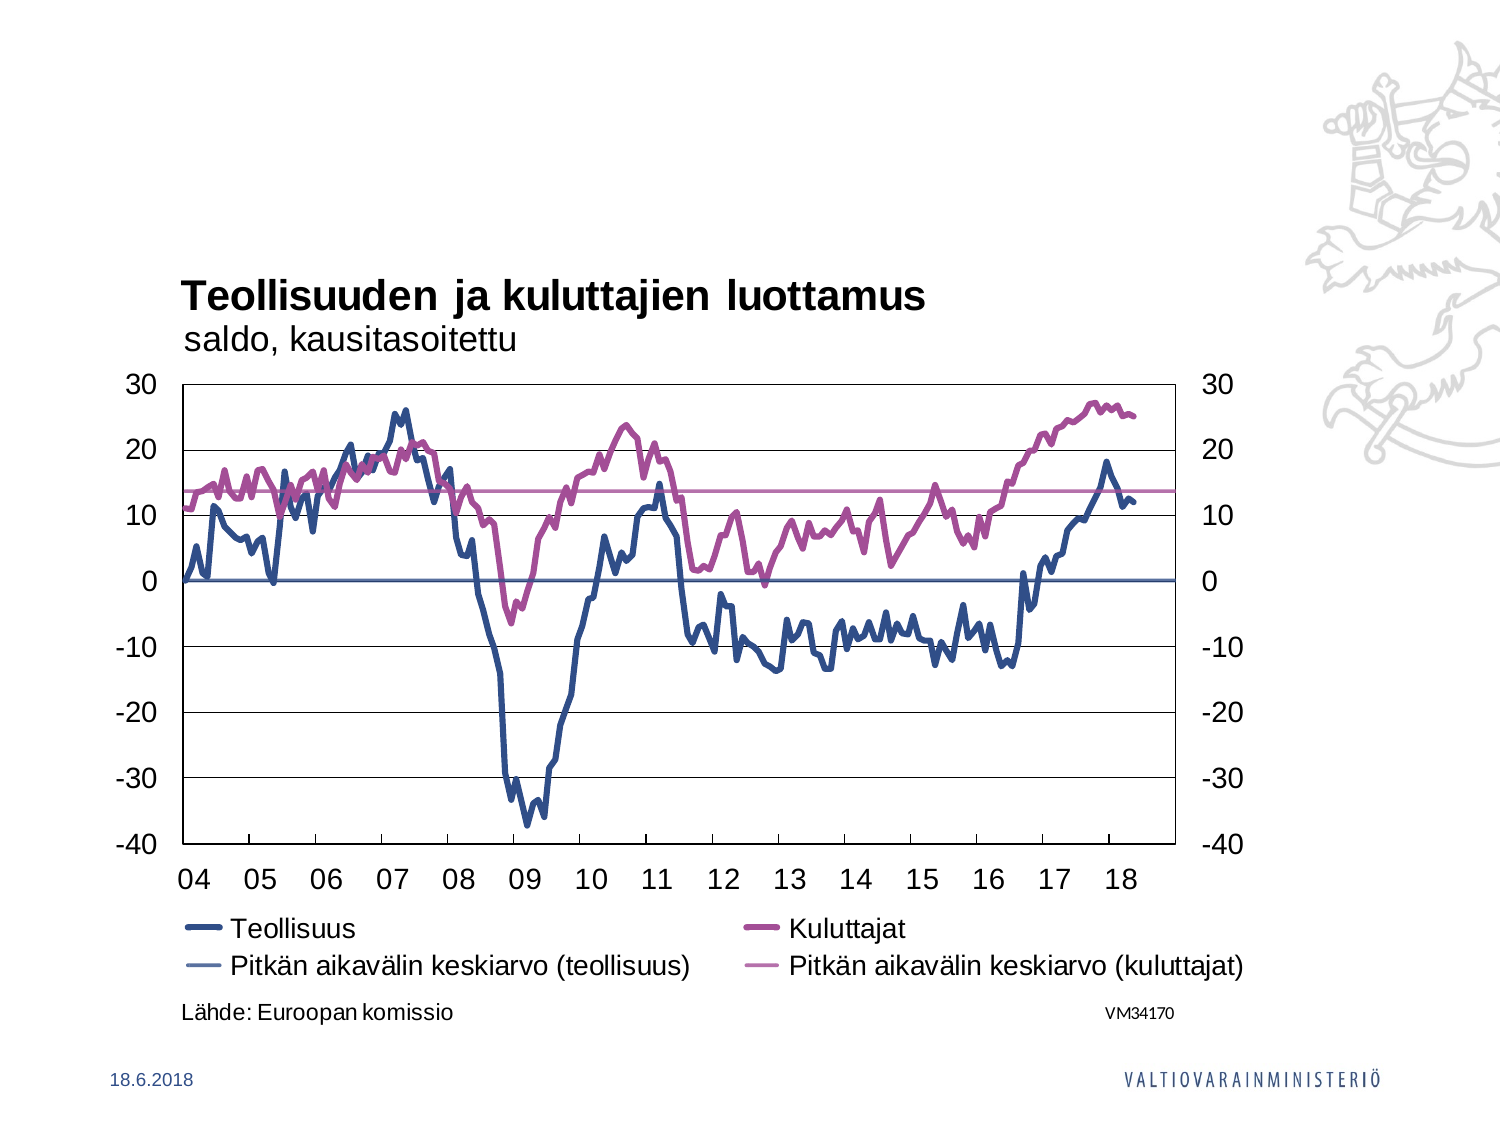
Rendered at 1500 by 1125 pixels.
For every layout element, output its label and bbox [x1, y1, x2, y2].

slide_number [94, 1055, 255, 1103]
picture [1078, 1063, 1425, 1092]
picture [75, 0, 1500, 1046]
